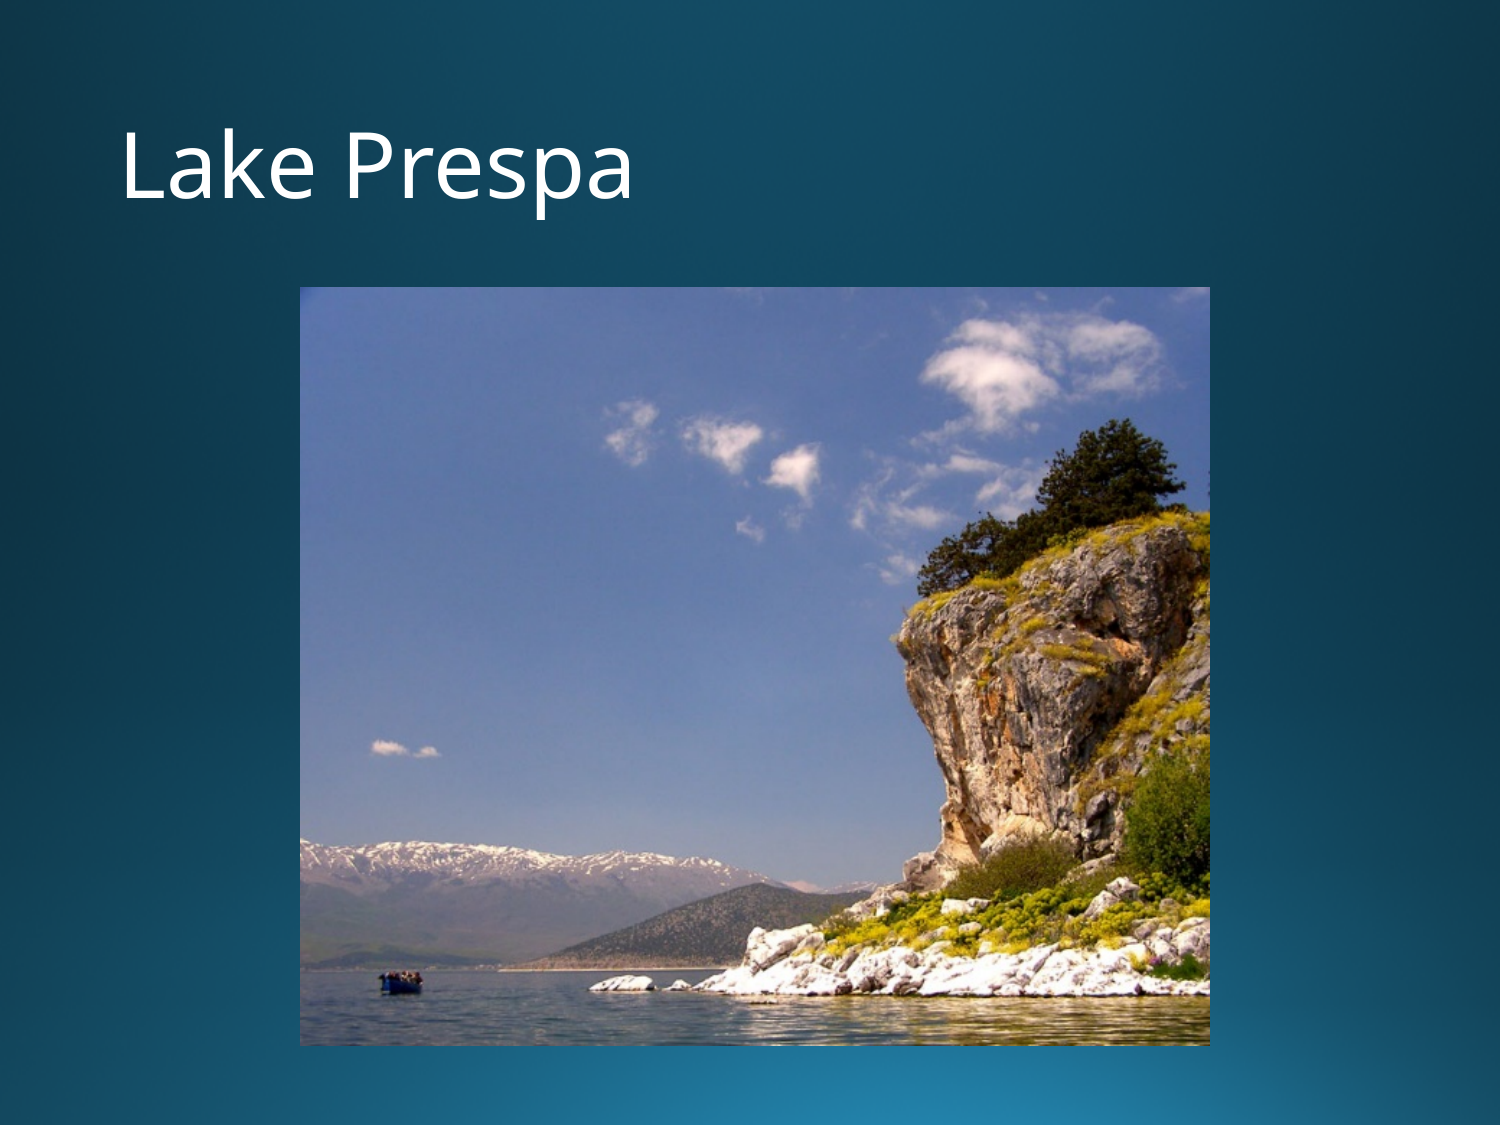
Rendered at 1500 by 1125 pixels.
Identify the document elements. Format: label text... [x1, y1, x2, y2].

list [299, 287, 1210, 1046]
picture [0, 0, 1500, 1125]
title Lake Prespa [103, 59, 1397, 278]
